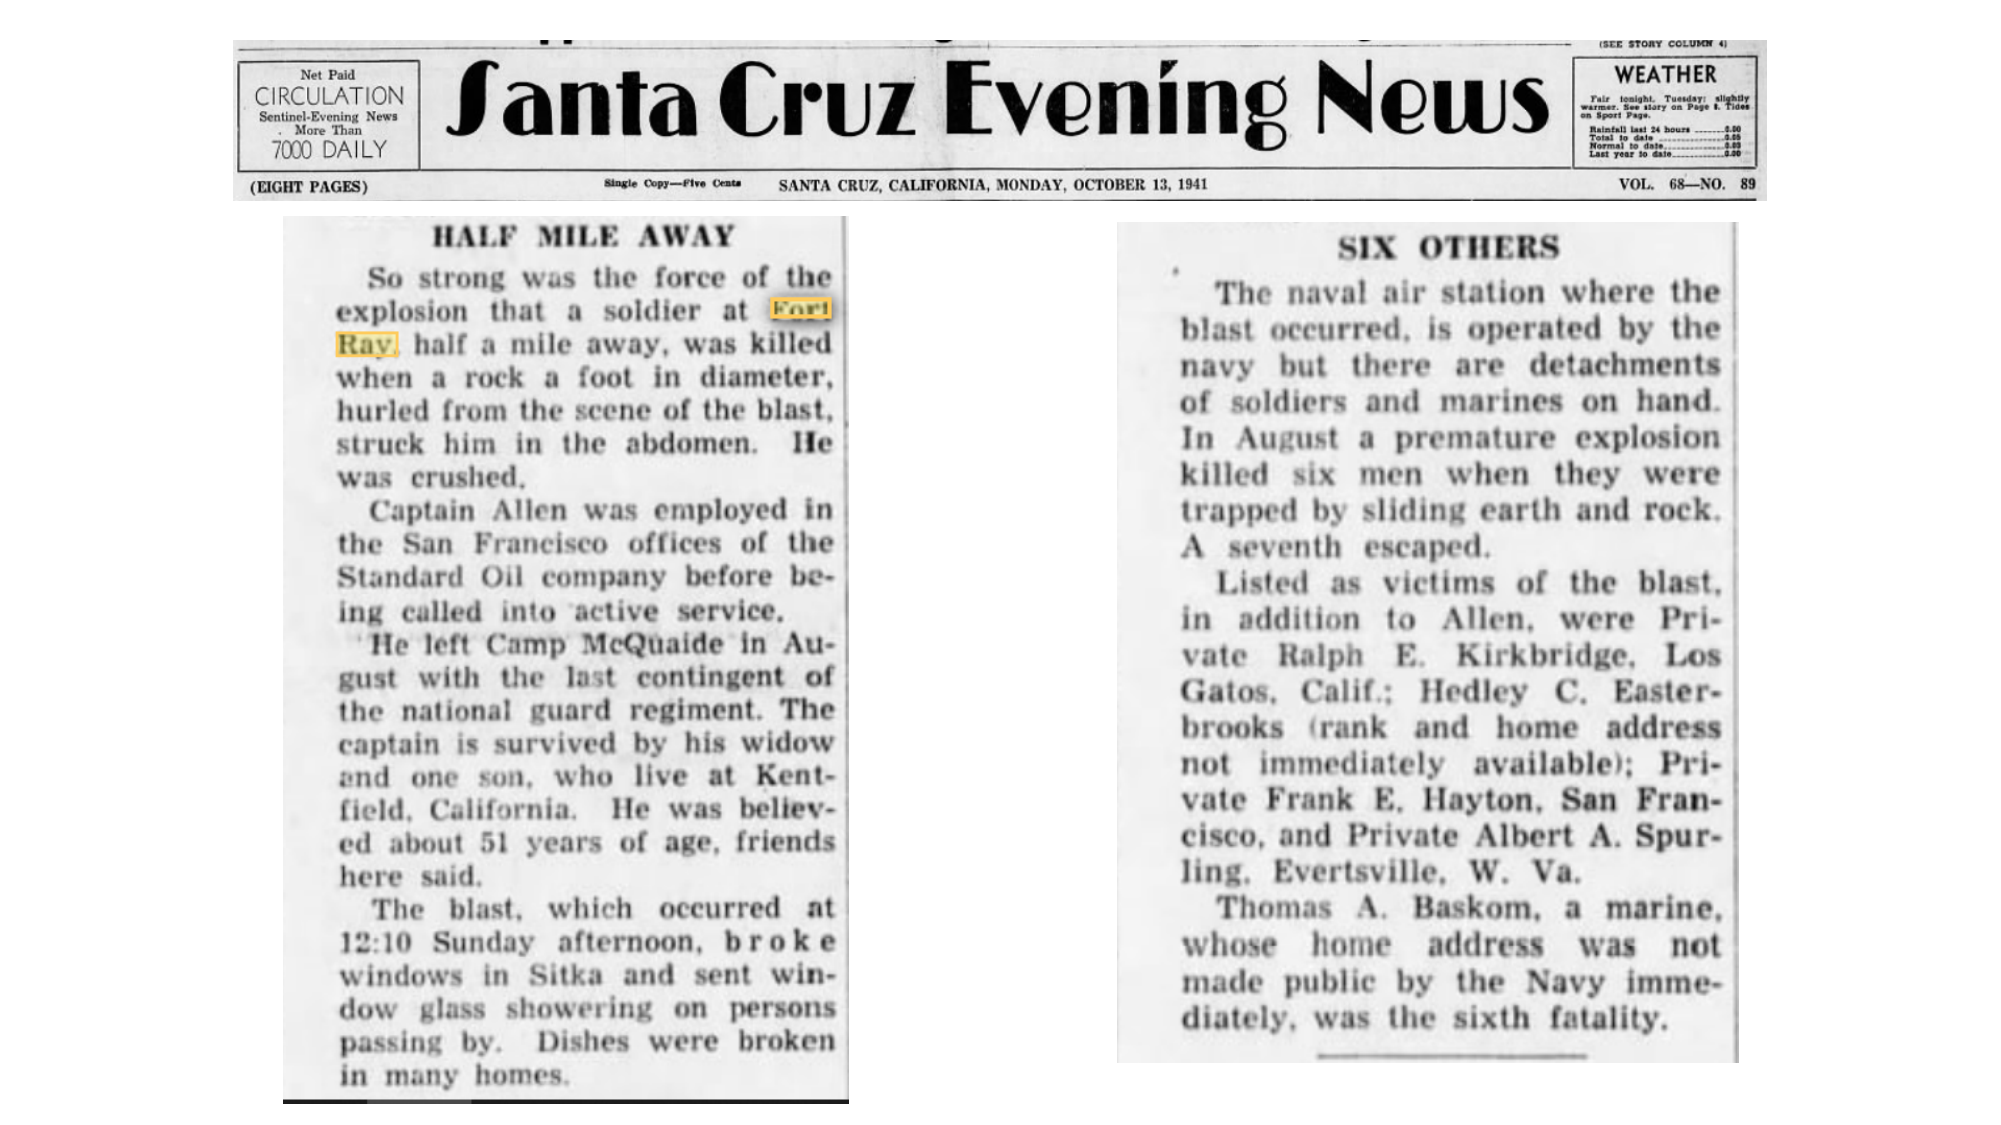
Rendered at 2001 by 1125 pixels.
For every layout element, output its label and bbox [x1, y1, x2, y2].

picture [233, 40, 1767, 201]
picture [283, 216, 849, 1104]
picture [1117, 222, 1739, 1063]
